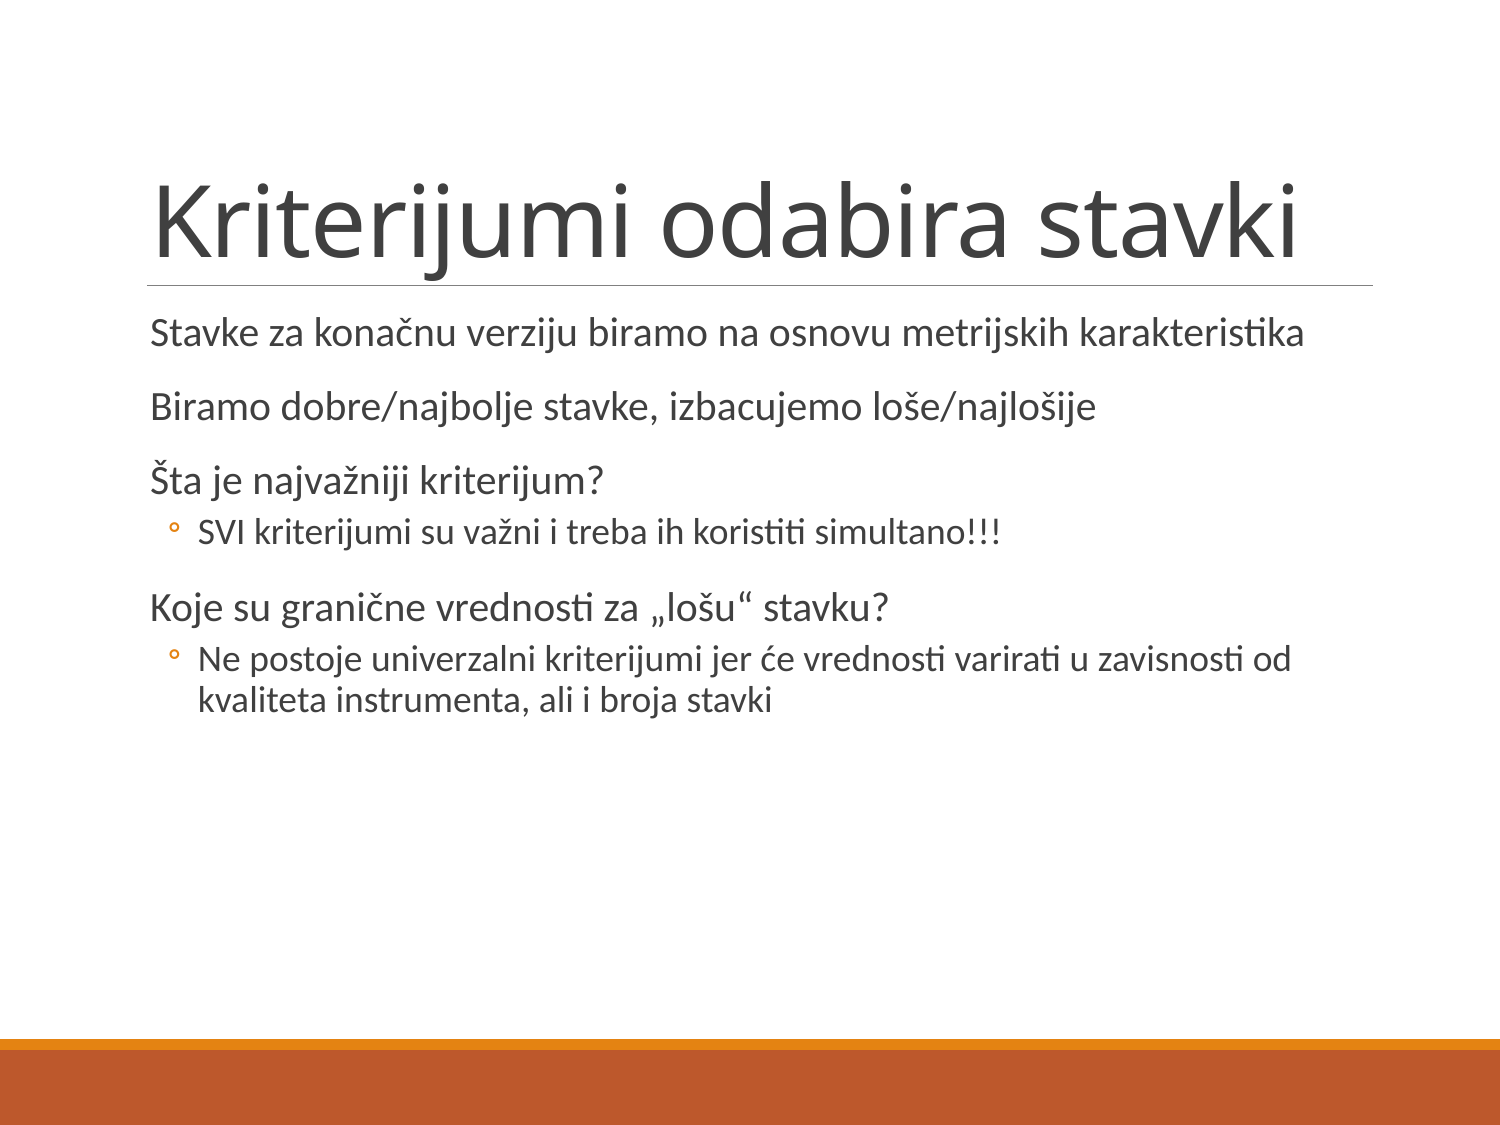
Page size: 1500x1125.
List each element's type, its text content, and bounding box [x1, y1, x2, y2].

list Stavke za konačnu verziju biramo na osnovu metrijskih karakteristika Biramo dobre/najbolje stavke, izbacujemo loše/najlošije Šta je najvažniji kriterijum? SVI kriterijumi su važni i treba ih koristiti simultano!!! Koje su granične vrednosti za „lošu“ stavku? Ne postoje univerzalni kriterijumi jer će vrednosti varirati u zavisnosti od kvaliteta instrumenta, ali i broja stavki [135, 302, 1373, 963]
title Kriterijumi odabira stavki [135, 47, 1373, 285]
